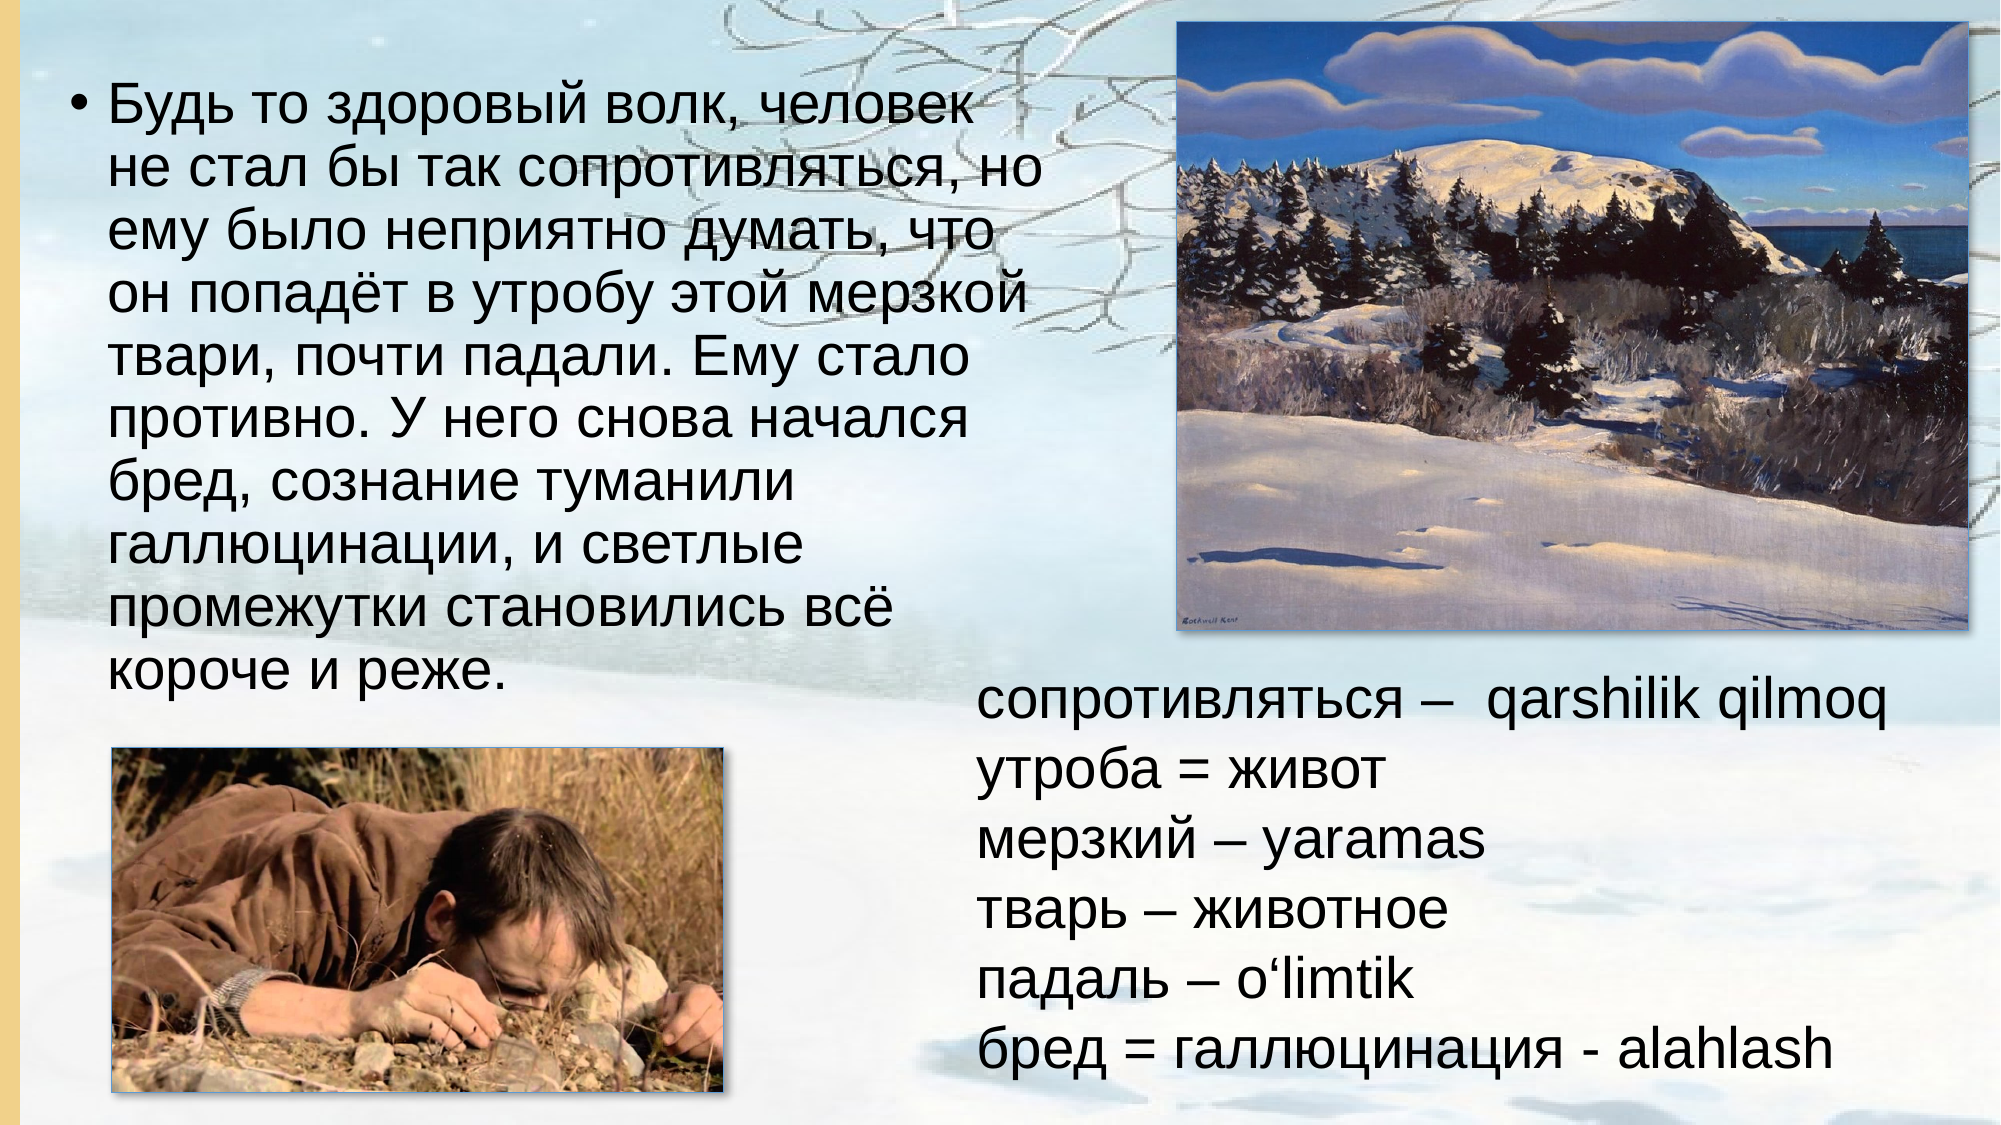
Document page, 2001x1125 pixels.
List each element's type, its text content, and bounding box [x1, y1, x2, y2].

picture [20, 0, 2001, 1125]
text_box сопротивляться – qarshilik qilmoq утроба = живот мерзкий – yaramas тварь – животное падаль – o‘limtik бред = галлюцинация - alahlash [961, 652, 1950, 1088]
text_box Будь то здоровый волк, человек не стал бы так сопротивляться, но ему было неприятно думать, что он попадёт в утробу этой мерзкой твари, почти падали. Ему стало противно. У него снова начался бред, сознание туманили галлюцинации, и светлые промежутки становились всё короче и реже. [55, 66, 1070, 1014]
